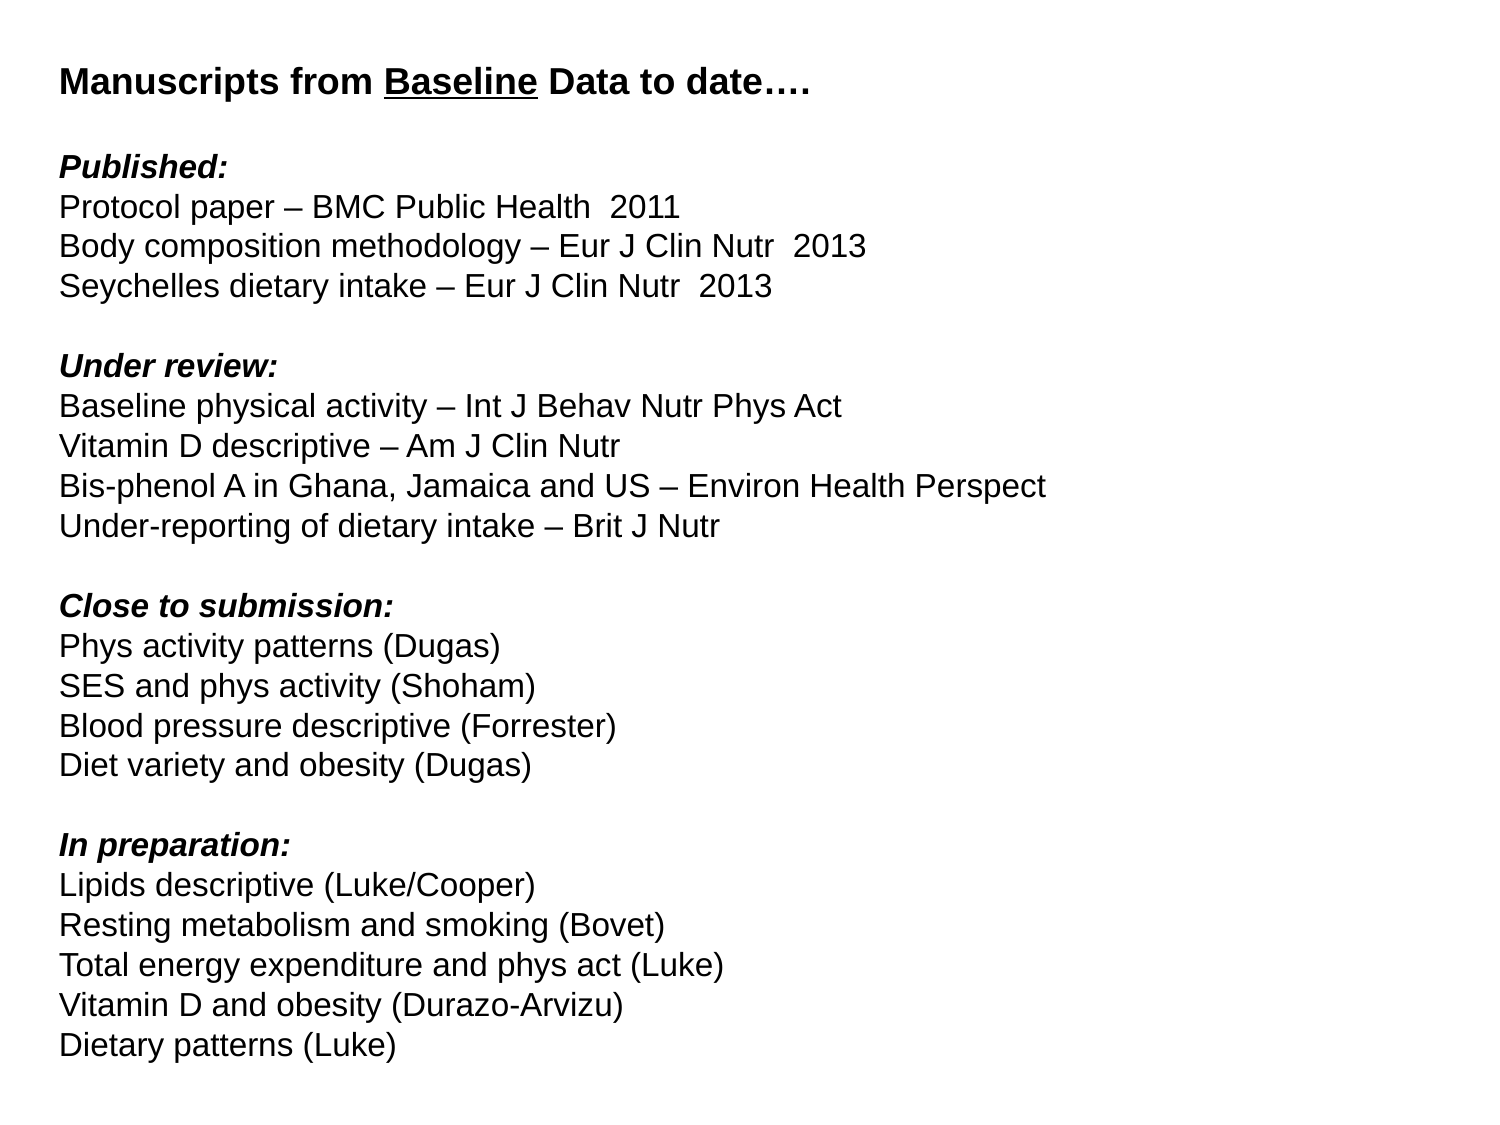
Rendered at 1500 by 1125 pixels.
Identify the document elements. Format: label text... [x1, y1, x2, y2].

text_box Manuscripts from Baseline Data to date…. [44, 49, 1420, 110]
text_box Published: Protocol paper – BMC Public Health 2011 Body composition methodology – Eur J Clin Nutr 2013 Seychelles dietary intake – Eur J Clin Nutr 2013 Under review: Baseline physical activity – Int J Behav Nutr Phys Act Vitamin D descriptive – Am J Clin Nutr Bis-phenol A in Ghana, Jamaica and US – Environ Health Perspect Under-reporting of dietary intake – Brit J Nutr Close to submission: Phys activity patterns (Dugas) SES and phys activity (Shoham) Blood pressure descriptive (Forrester) Diet variety and obesity (Dugas) In preparation: Lipids descriptive (Luke/Cooper) Resting metabolism and smoking (Bovet) Total energy expenditure and phys act (Luke) Vitamin D and obesity (Durazo-Arvizu) Dietary patterns (Luke) [44, 137, 1420, 1071]
